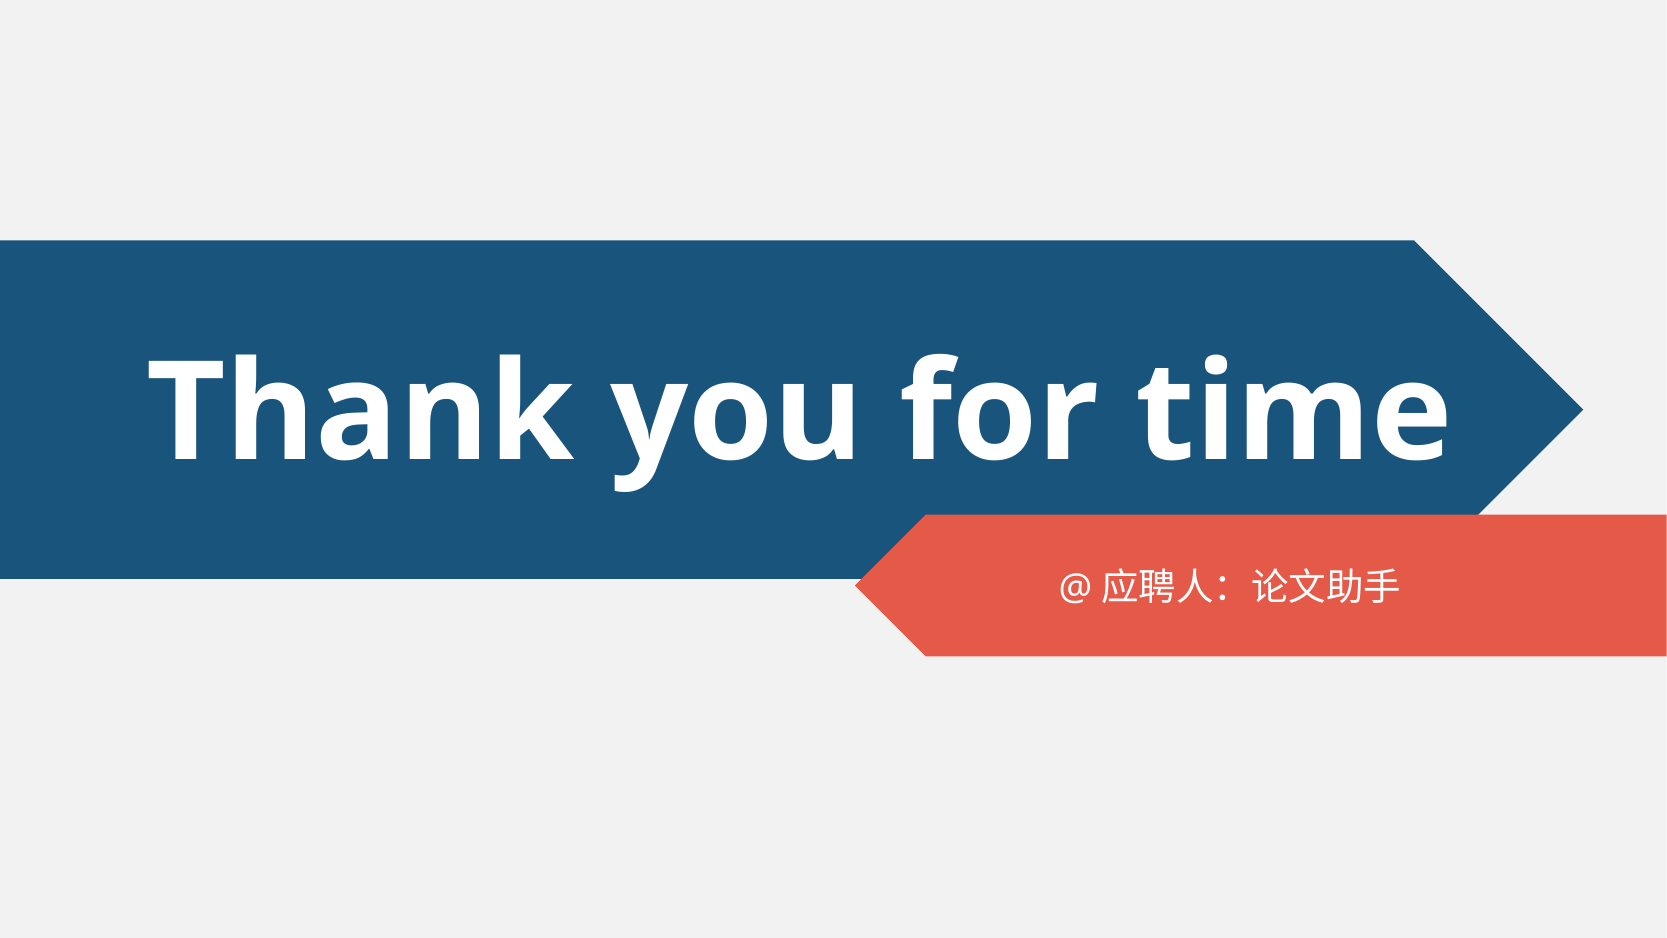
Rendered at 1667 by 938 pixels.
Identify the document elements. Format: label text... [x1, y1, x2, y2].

text_box [852, 512, 1667, 659]
text_box Thank you for time [131, 315, 1470, 495]
text_box @应聘人：论文助手 [1043, 555, 1417, 616]
text_box [0, 238, 1586, 581]
